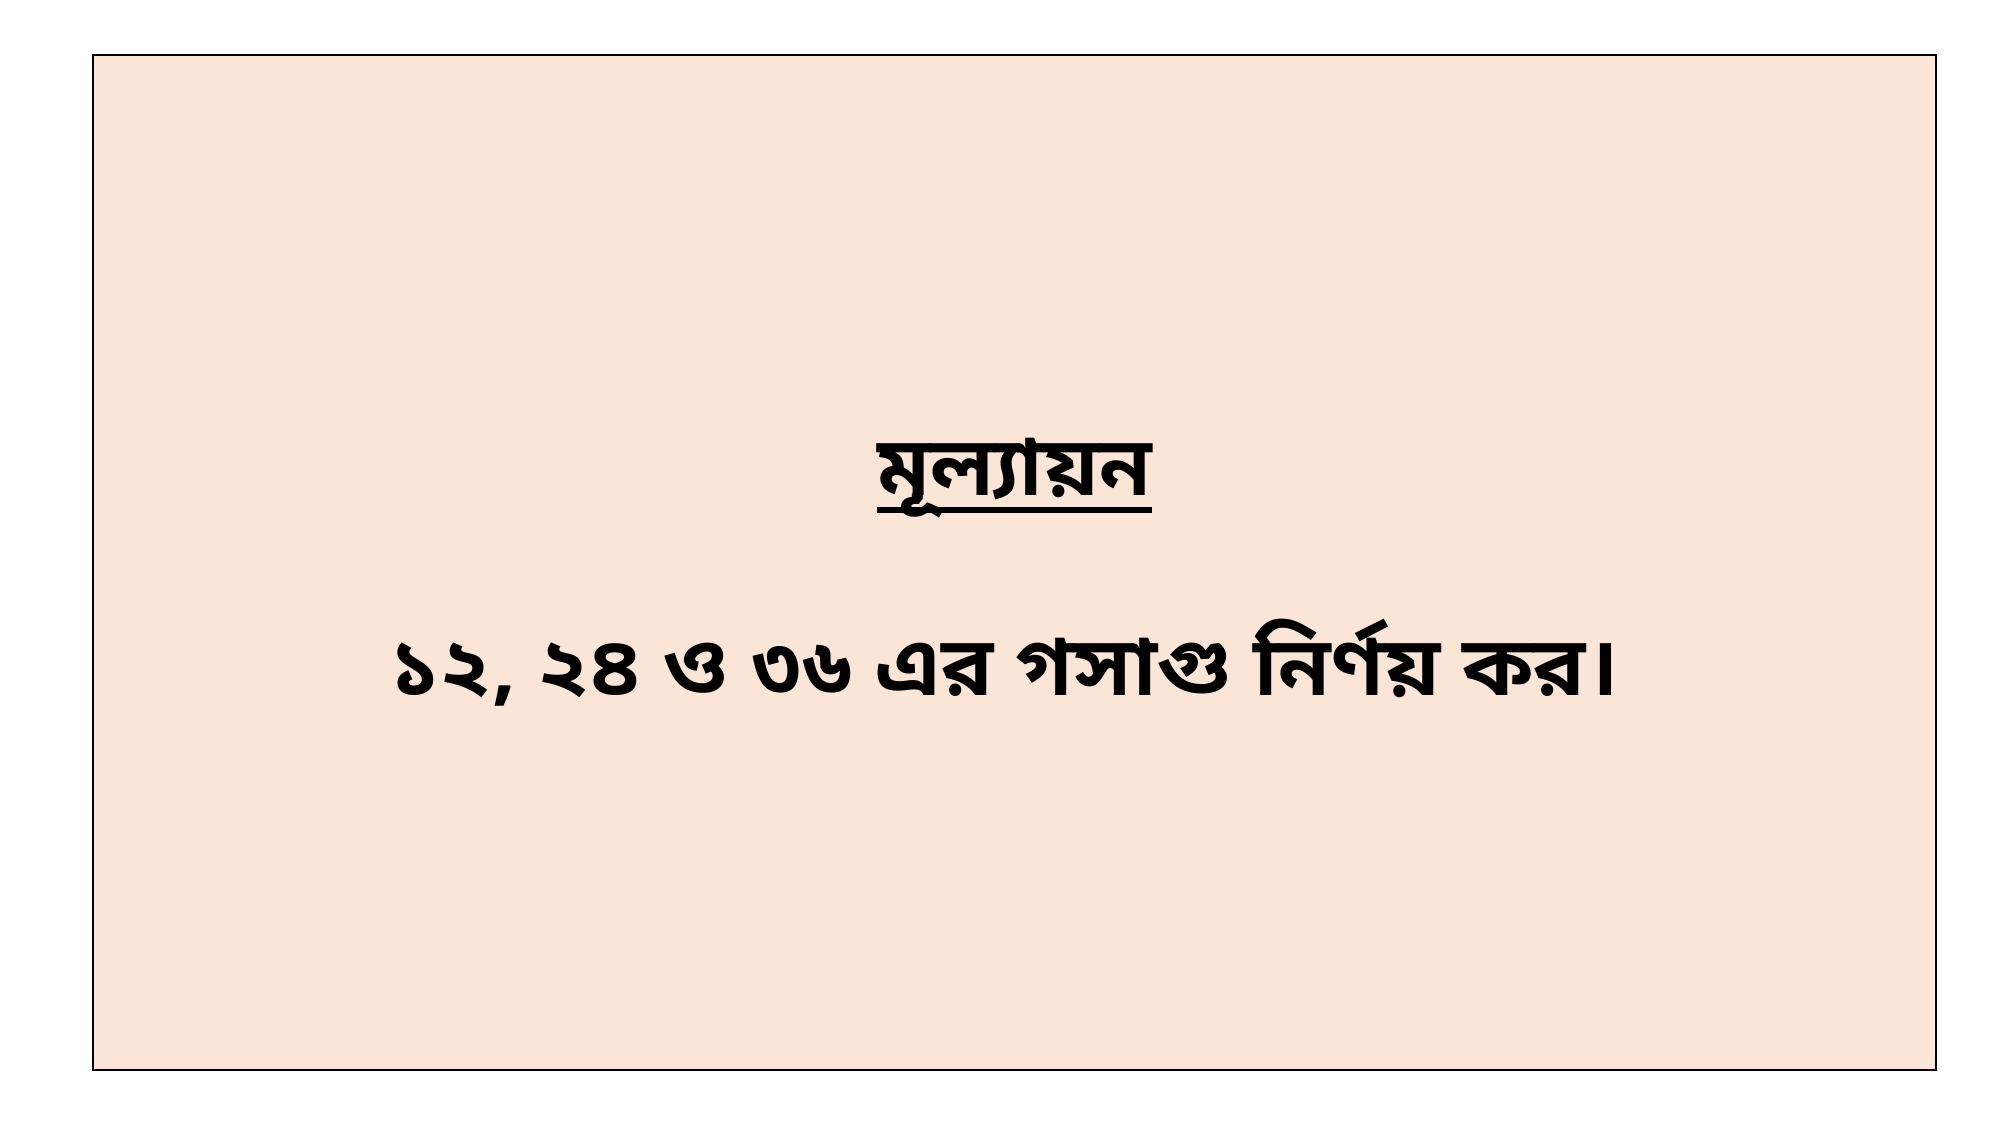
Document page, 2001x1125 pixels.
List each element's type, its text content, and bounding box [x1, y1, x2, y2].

text_box মূল্যায়ন ১২, ২৪ ও ৩৬ এর গসাগু নির্ণয় কর। [92, 54, 1937, 1071]
